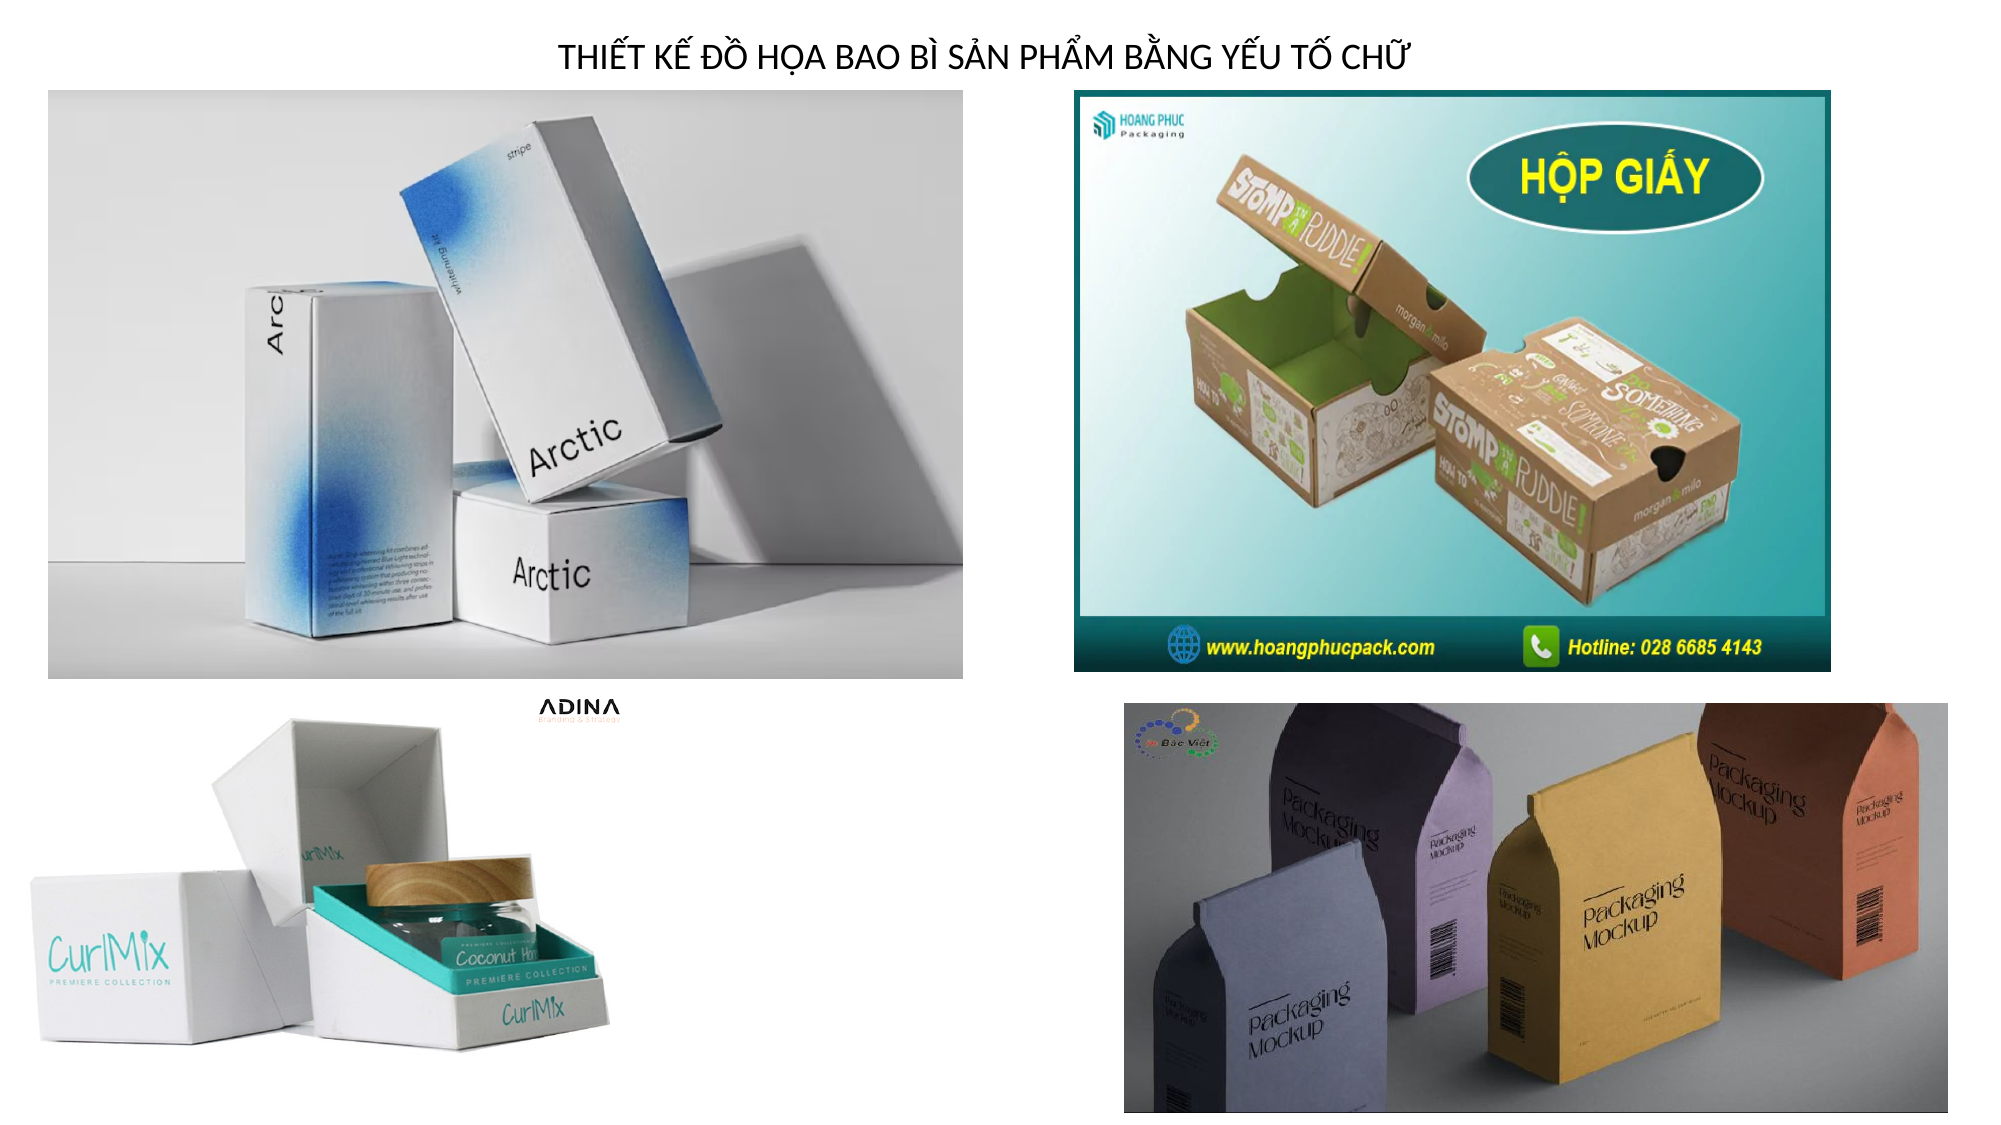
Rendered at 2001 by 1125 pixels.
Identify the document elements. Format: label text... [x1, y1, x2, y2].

picture [48, 90, 963, 679]
picture [17, 694, 628, 1086]
picture [1124, 703, 1948, 1113]
picture [1074, 90, 1831, 672]
text_box THIẾT KẾ ĐỒ HỌA BAO BÌ SẢN PHẨM BẰNG YẾU TỐ CHỮ [272, 24, 1698, 103]
